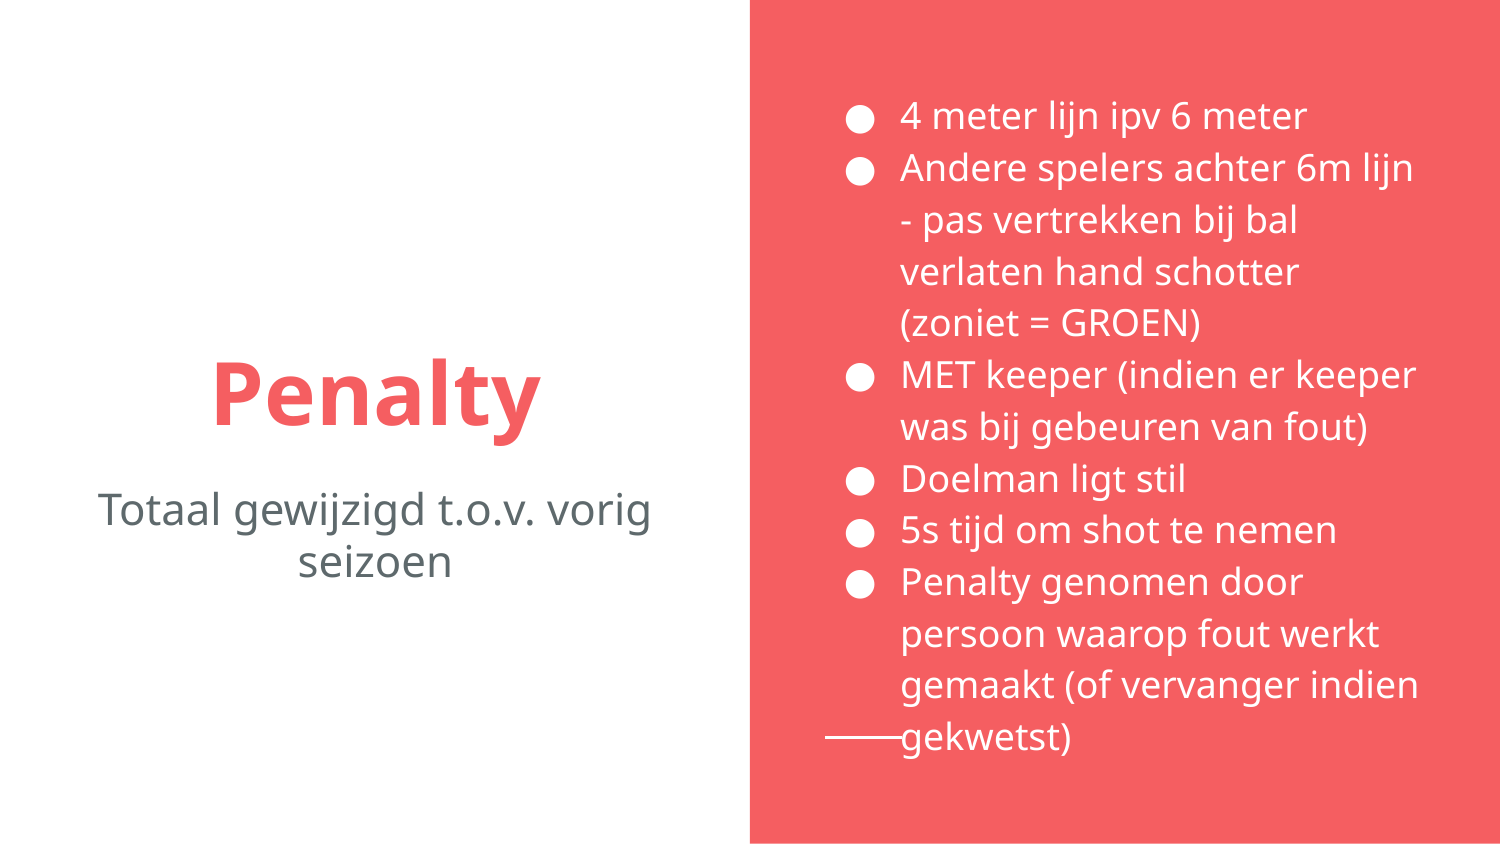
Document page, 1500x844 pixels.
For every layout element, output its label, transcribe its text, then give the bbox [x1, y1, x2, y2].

title Penalty [43, 181, 708, 458]
list 4 meter lijn ipv 6 meter Andere spelers achter 6m lijn - pas vertrekken bij bal verlaten hand schotter (zoniet = GROEN) MET keeper (indien er keeper was bij gebeuren van fout) Doelman ligt stil 5s tijd om shot te nemen Penalty genomen door persoon waarop fout werkt gemaakt (of vervanger indien gekwetst) [810, 118, 1440, 725]
subtitle Totaal gewijzigd t.o.v. vorig seizoen [43, 466, 708, 688]
